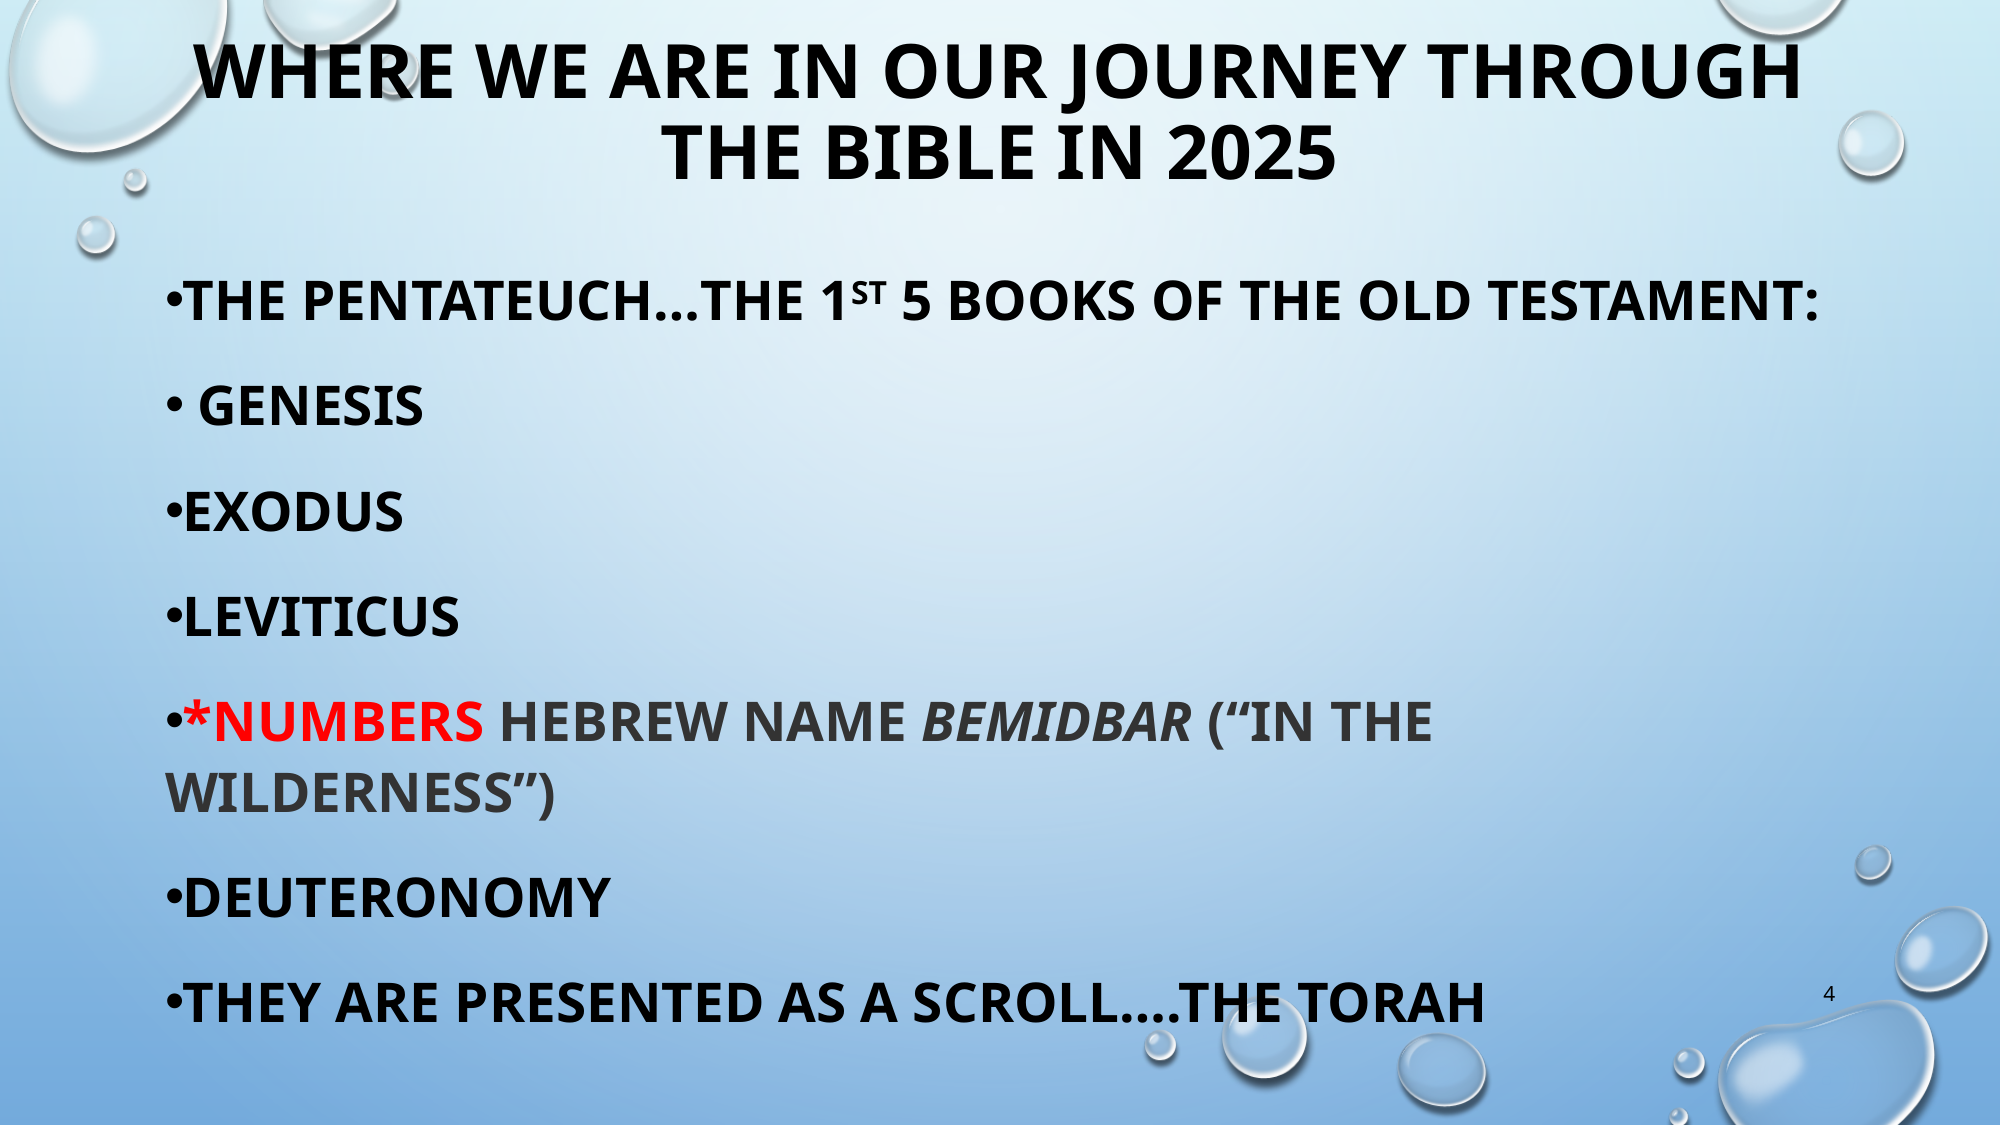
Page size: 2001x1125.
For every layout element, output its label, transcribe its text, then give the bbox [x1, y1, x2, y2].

list the Pentateuch…the 1st 5 books of the Old Testament: Genesis Exodus Leviticus *Numbers Hebrew name bemidbar (“in the wilderness”) Deuteronomy They are presented as a scroll….the torah [150, 253, 1851, 1075]
title Where we are in our journey through the bible in 2025 [149, 24, 1851, 204]
slide_number 4 [1724, 965, 1851, 1025]
picture [0, 0, 2000, 1125]
